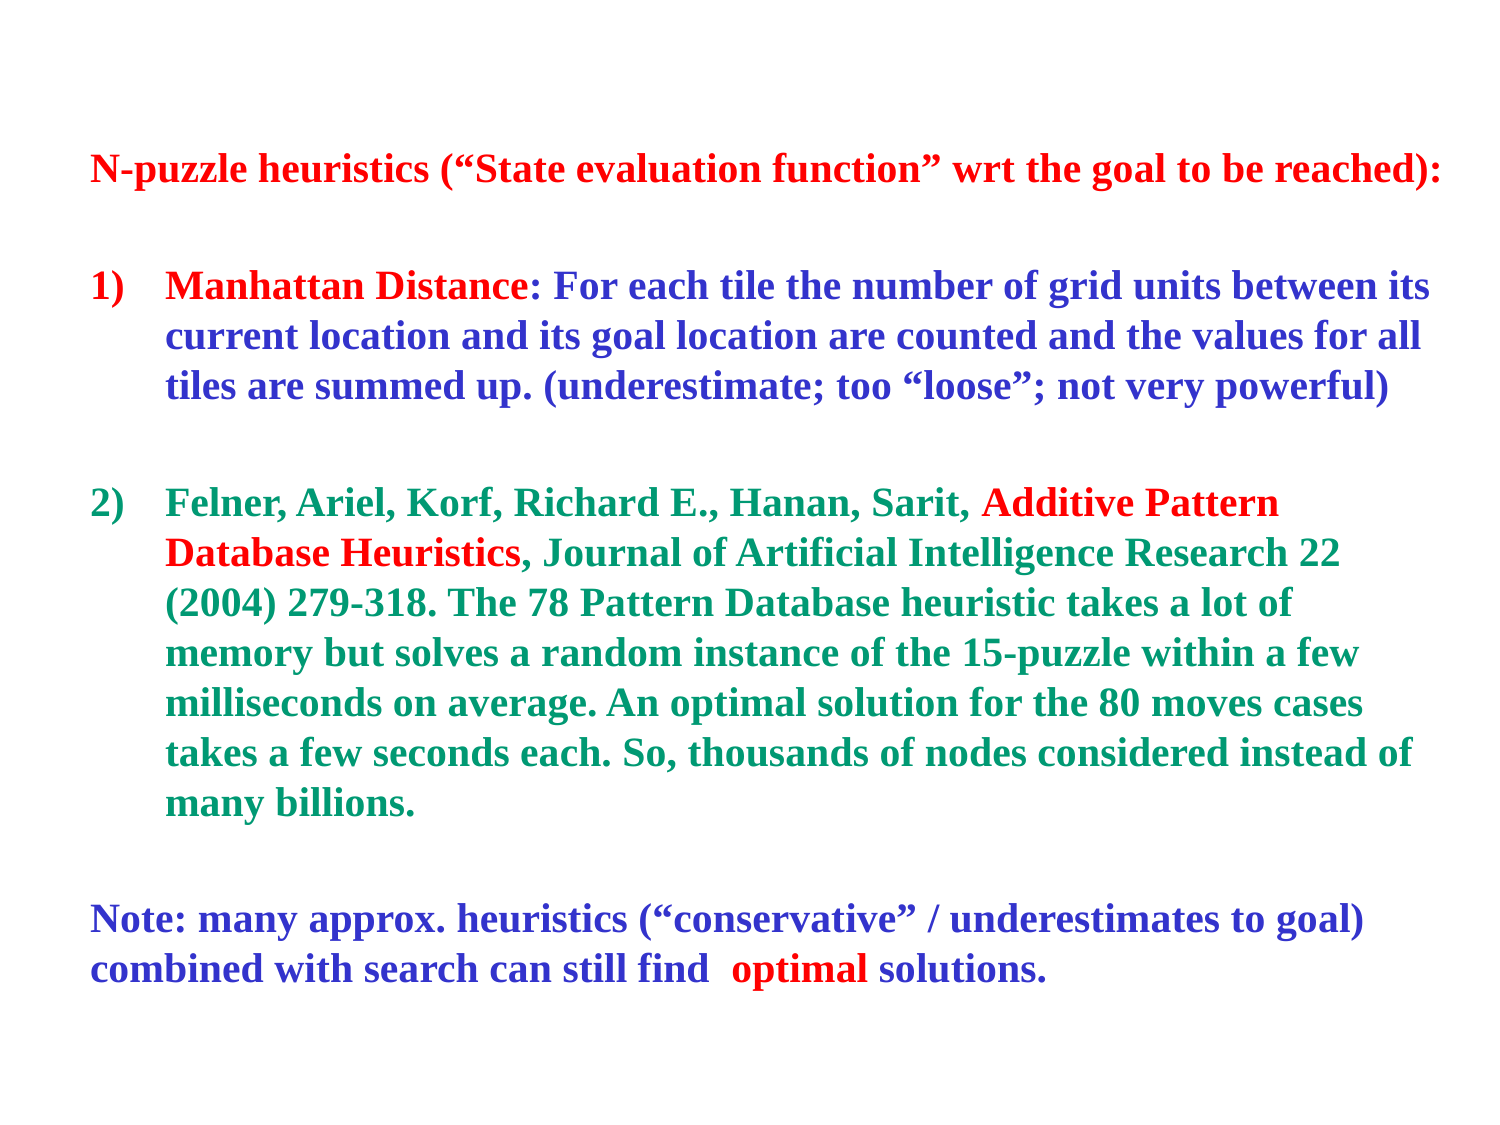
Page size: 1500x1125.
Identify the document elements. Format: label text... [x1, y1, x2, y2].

list N-puzzle heuristics (“State evaluation function” wrt the goal to be reached): Manhattan Distance: For each tile the number of grid units between its current location and its goal location are counted and the values for all tiles are summed up. (underestimate; too “loose”; not very powerful) Felner, Ariel, Korf, Richard E., Hanan, Sarit, Additive Pattern Database Heuristics, Journal of Artificial Intelligence Research 22 (2004) 279-318. The 78 Pattern Database heuristic takes a lot of memory but solves a random instance of the 15-puzzle within a few milliseconds on average. An optimal solution for the 80 moves cases takes a few seconds each. So, thousands of nodes considered instead of many billions. Note: many approx. heuristics (“conservative” / underestimates to goal) combined with search can still find optimal solutions. [75, 75, 1463, 1088]
